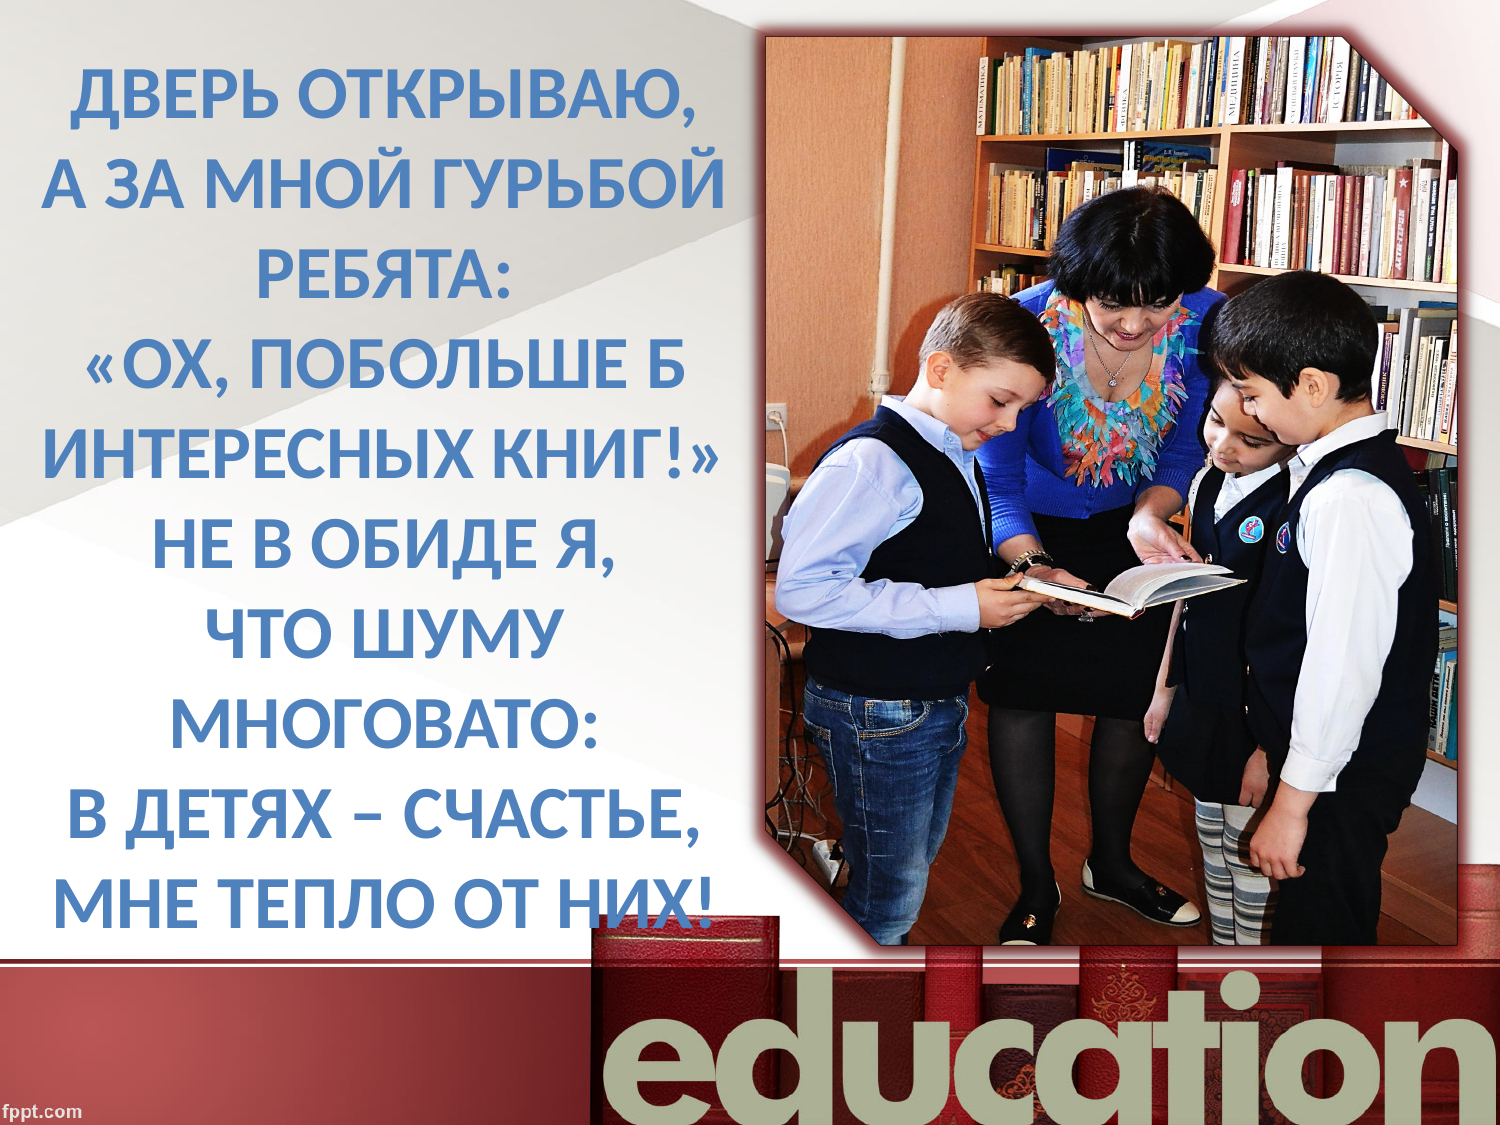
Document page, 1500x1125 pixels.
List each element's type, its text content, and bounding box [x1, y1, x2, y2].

picture [0, 0, 1500, 1125]
text_box Дверь открываю, А за мной гурьбой ребята: «Ох, побольше б интересных книг!» Не в обиде я, что шуму многовато: В детях – счастье, мне тепло от них! [25, 36, 745, 952]
